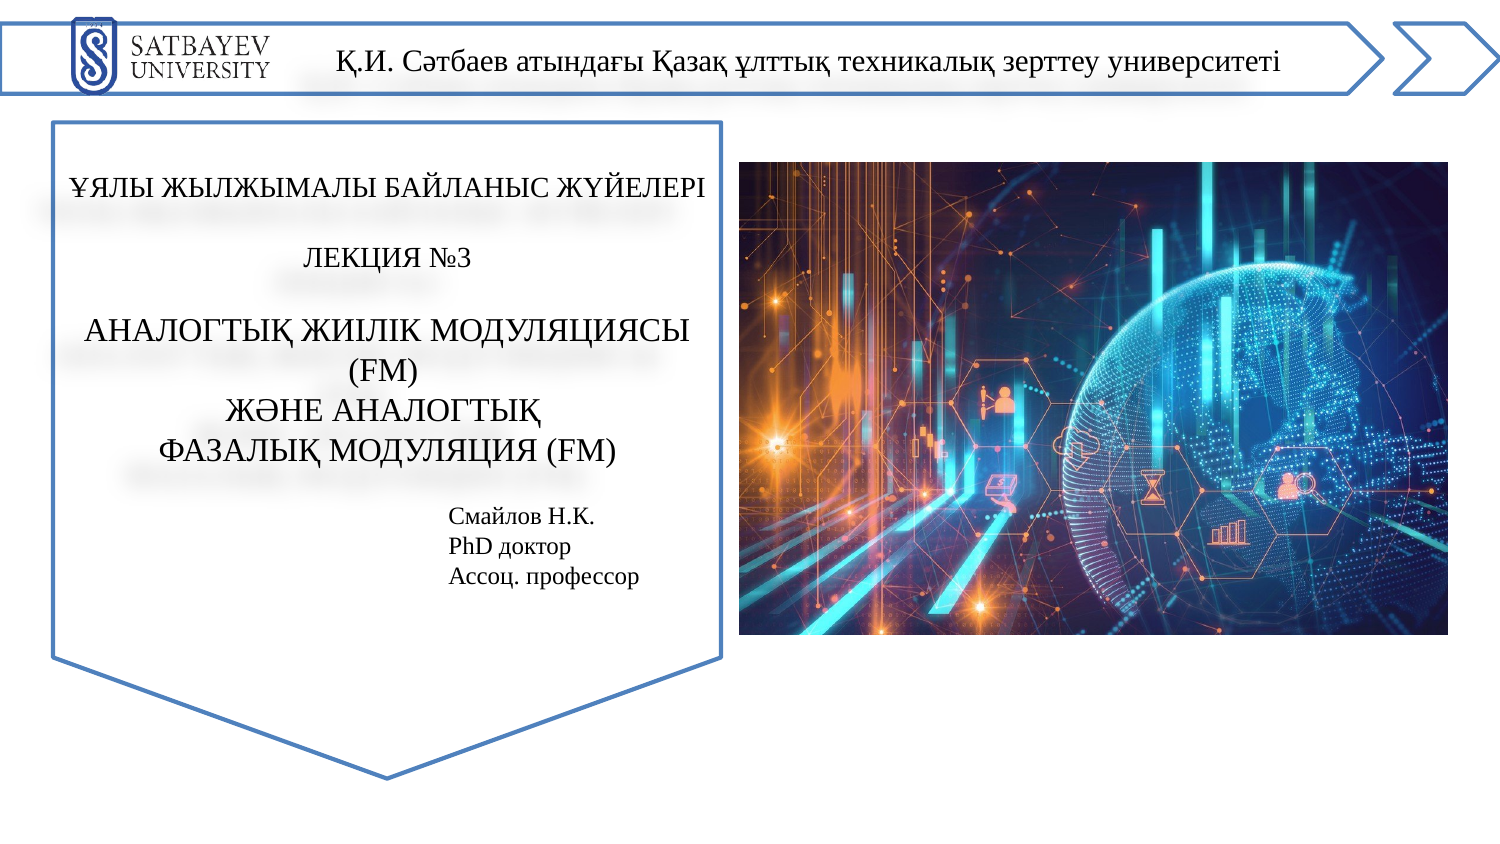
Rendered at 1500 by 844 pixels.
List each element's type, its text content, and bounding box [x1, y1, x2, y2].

picture [739, 162, 1448, 635]
text_box ҰЯЛЫ ЖЫЛЖЫМАЛЫ БАЙЛАНЫС ЖҮЙЕЛЕРІ ЛЕКЦИЯ №3 Аналогтық жиілік модуляциясы (FM) және аналогтық фазалық модуляция (FM) [41, 162, 733, 474]
text_box [50, 514, 724, 781]
text_box [715, 474, 724, 492]
text_box [50, 120, 724, 162]
text_box Қ.И. Сәтбаев атындағы Қазақ ұлттық техникалық зерттеу университеті [283, 35, 1349, 84]
picture [52, 5, 280, 112]
text_box Смайлов Н.К. PhD доктор Ассоц. профессор [433, 492, 734, 597]
text_box [1392, 21, 1500, 96]
text_box [0, 21, 47, 96]
text_box [283, 21, 1385, 96]
